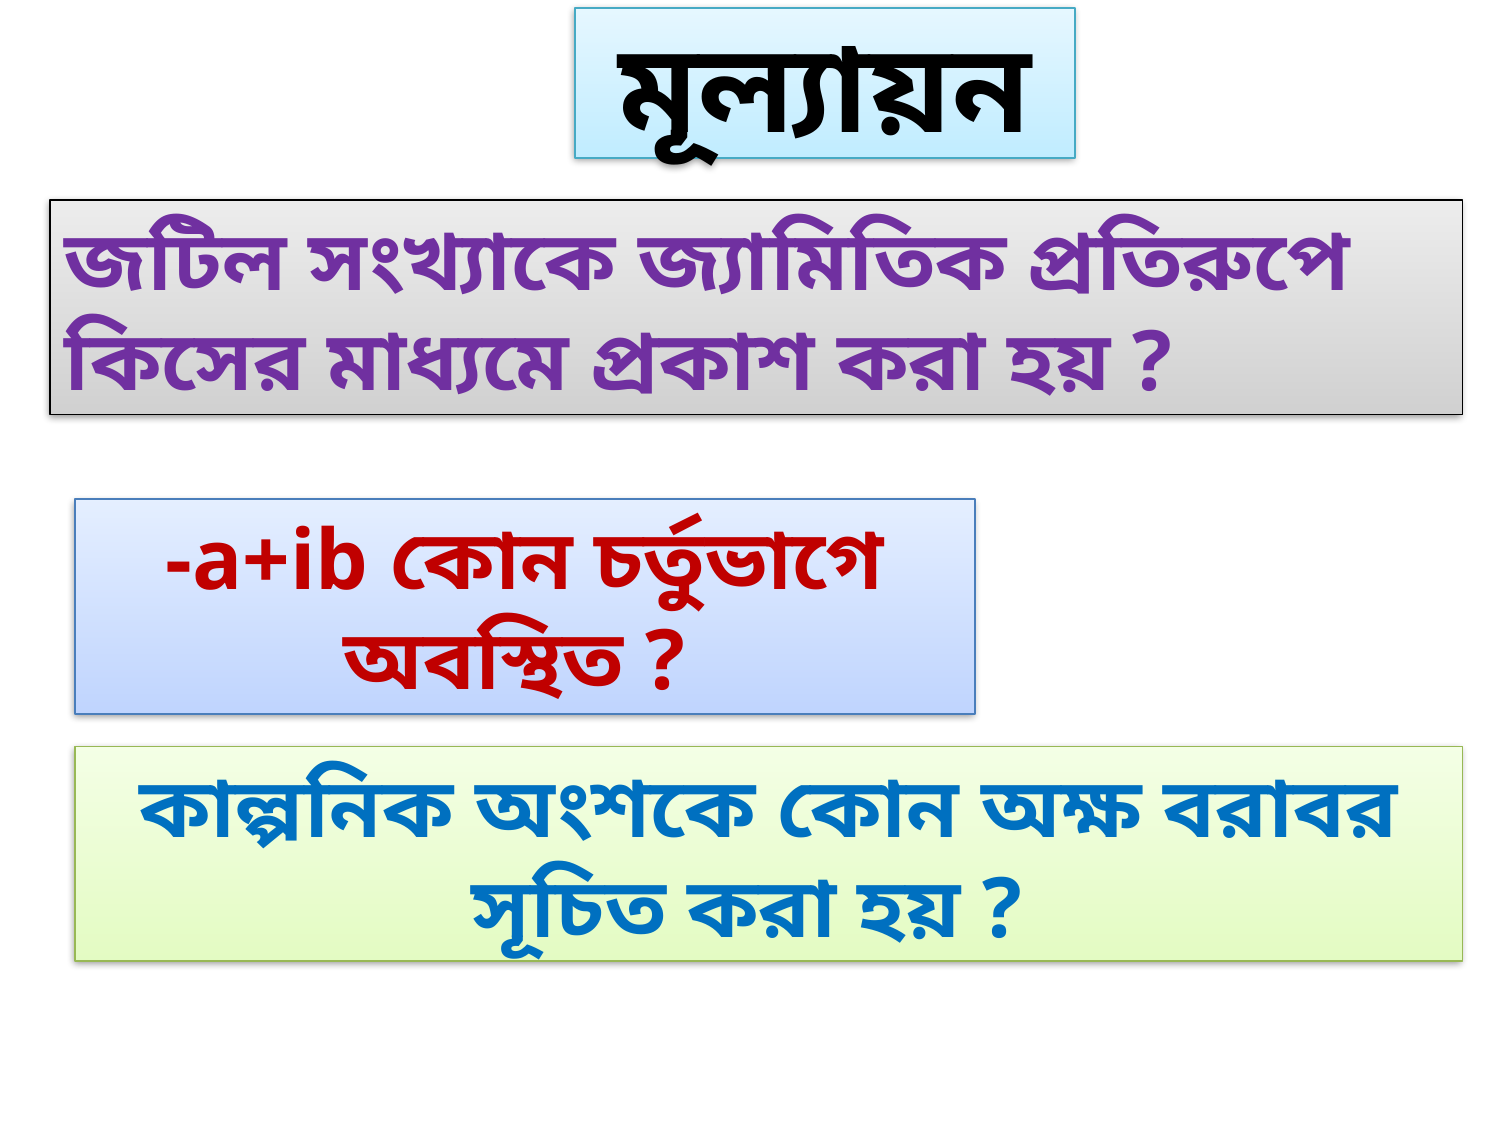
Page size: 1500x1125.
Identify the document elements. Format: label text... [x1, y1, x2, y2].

text_box জটিল সংখ্যাকে জ্যামিতিক প্রতিরুপে কিসের মাধ্যমে প্রকাশ করা হয় ? [49, 199, 1463, 415]
text_box -a+ib কোন চর্তুভাগে অবস্থিত ? [74, 498, 976, 715]
text_box মূল্যায়ন [574, 7, 1076, 159]
text_box কাল্পনিক অংশকে কোন অক্ষ বরাবর সূচিত করা হয় ? [74, 746, 1463, 962]
